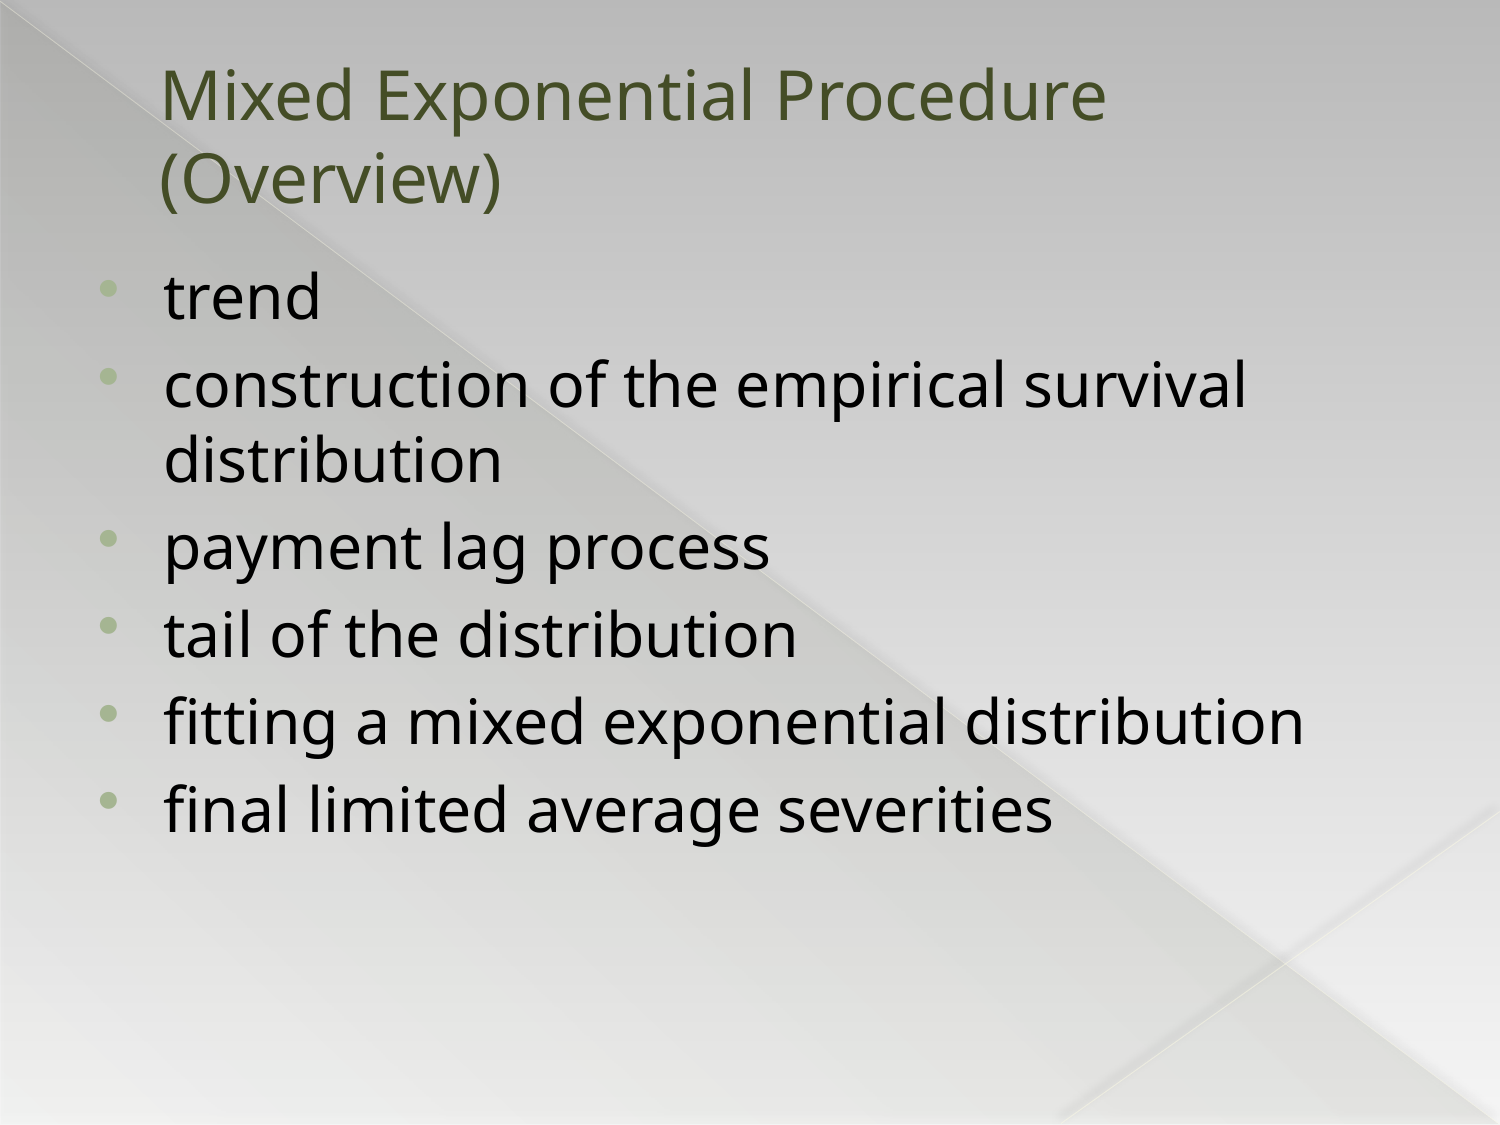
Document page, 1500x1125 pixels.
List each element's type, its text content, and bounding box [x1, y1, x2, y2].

list trend construction of the empirical survival distribution payment lag process tail of the distribution fitting a mixed exponential distribution final limited average severities [75, 249, 1425, 1013]
title Mixed Exponential Procedure (Overview) [75, 43, 1425, 225]
